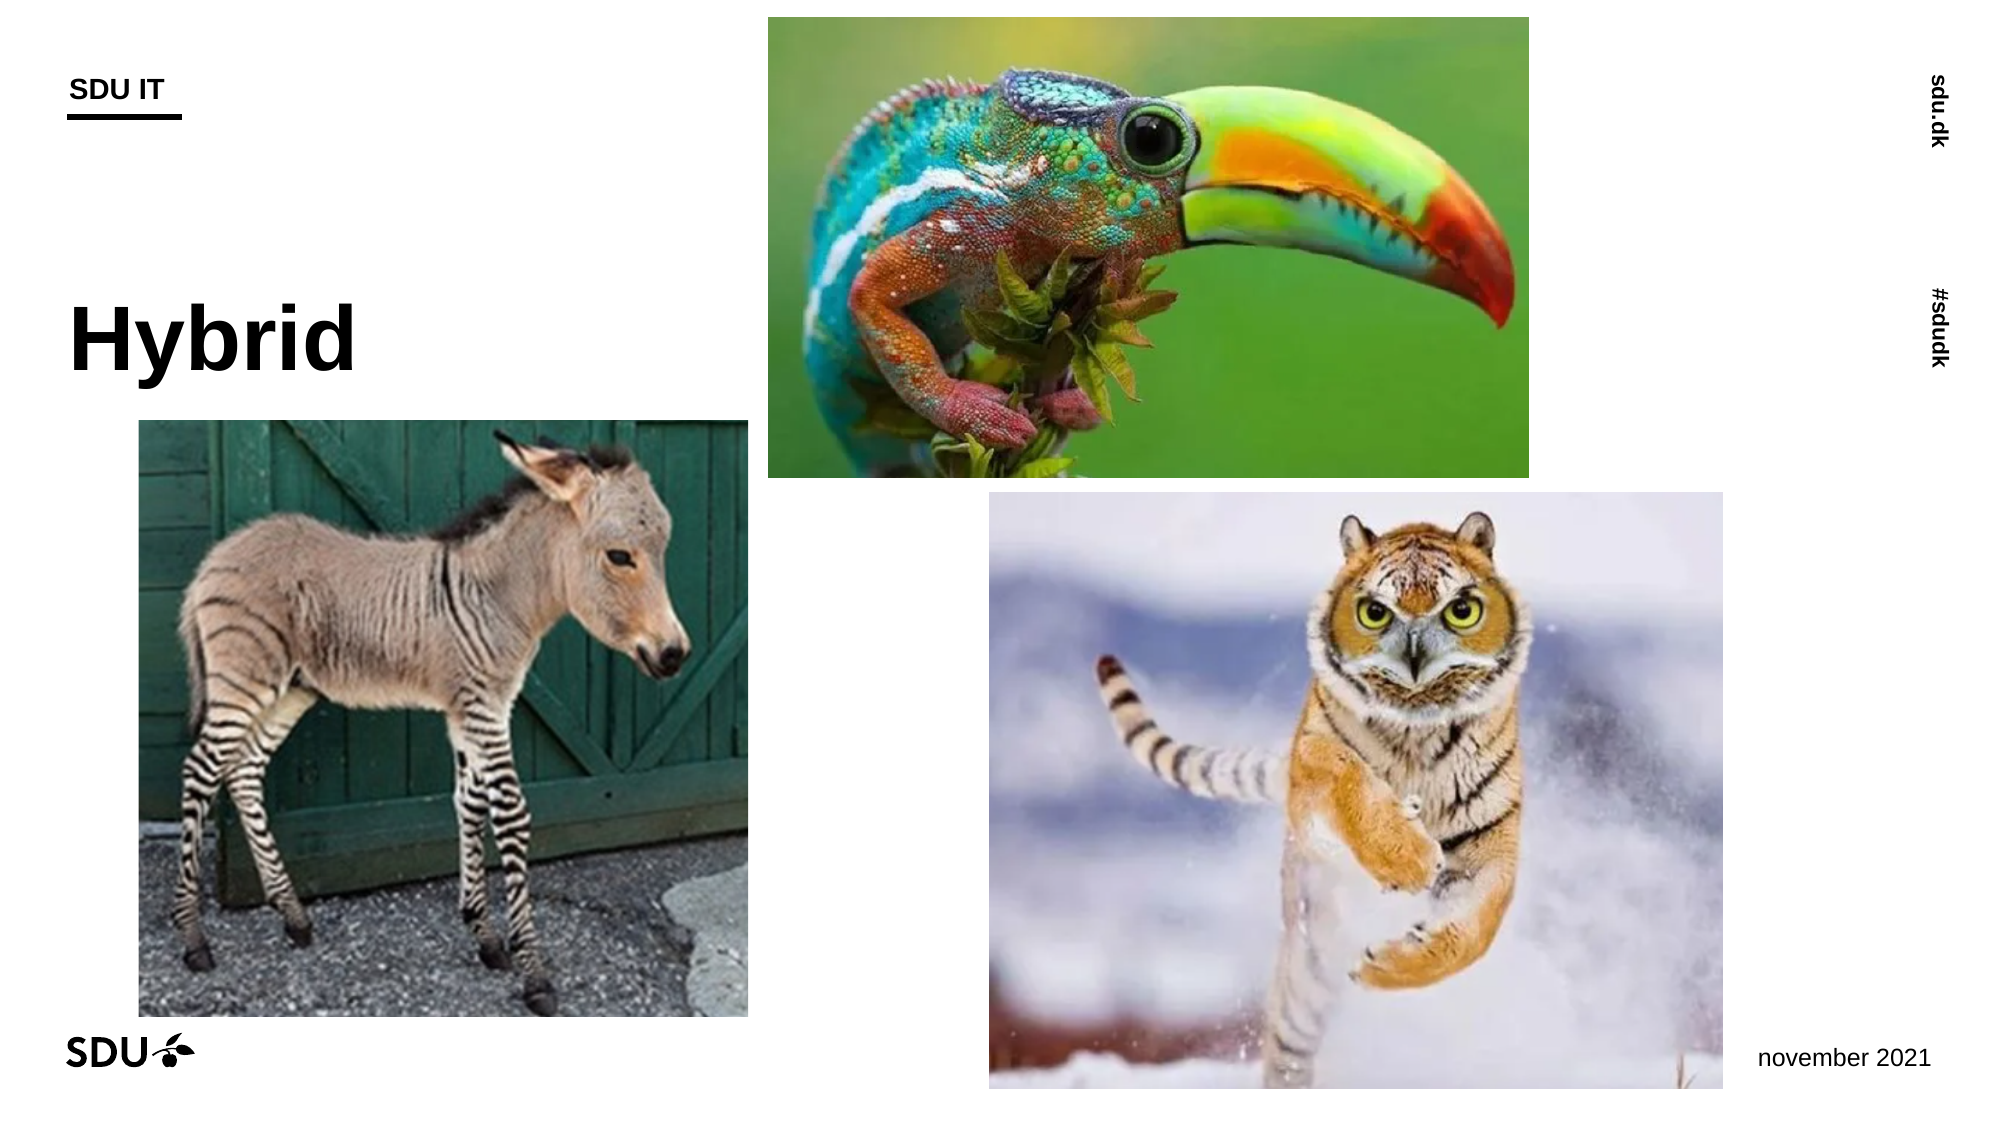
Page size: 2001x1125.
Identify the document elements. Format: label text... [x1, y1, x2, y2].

picture [989, 492, 1723, 1089]
picture [138, 420, 749, 1017]
picture [768, 17, 1529, 478]
title Hybrid [68, 278, 949, 959]
